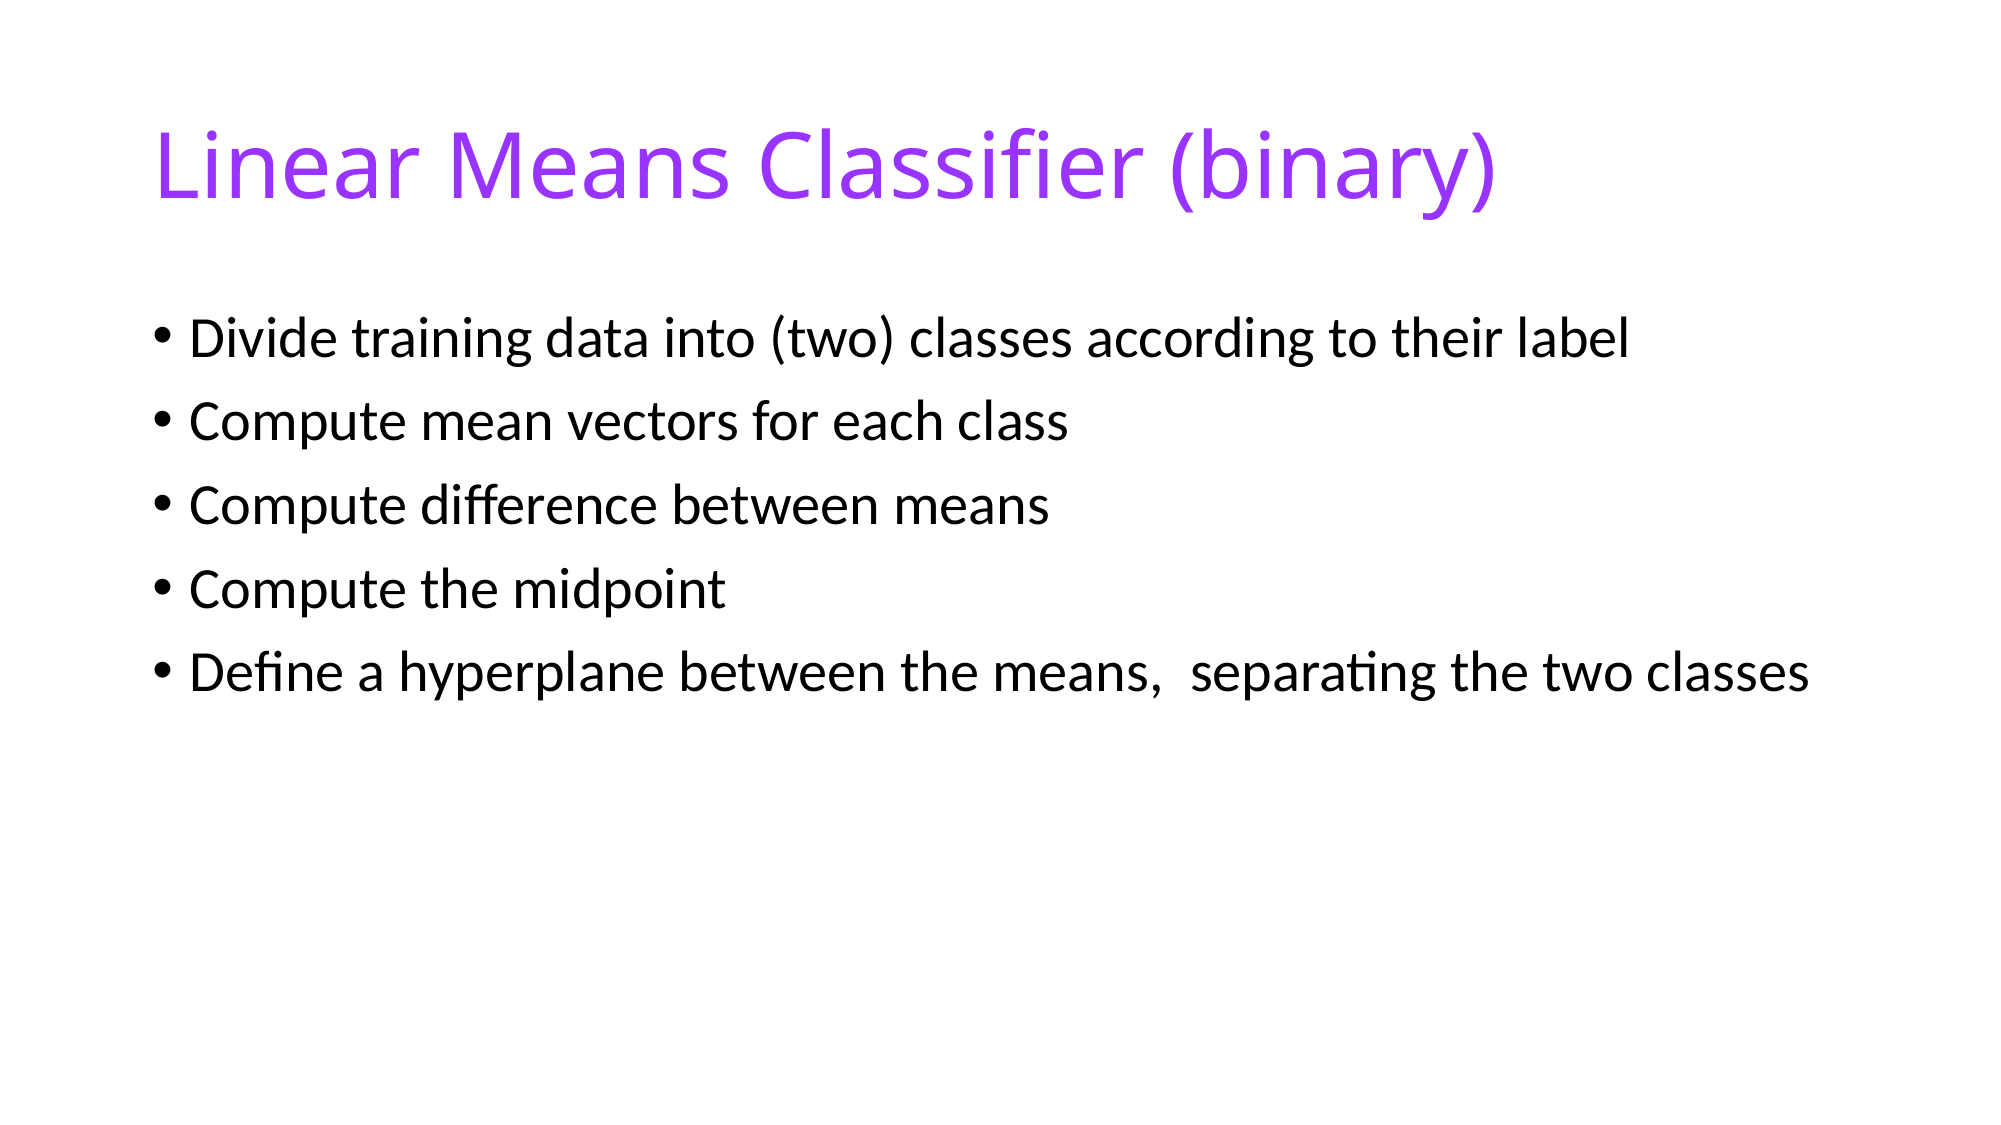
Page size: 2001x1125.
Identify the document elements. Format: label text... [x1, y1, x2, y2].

title Linear Means Classifier (binary) [137, 59, 1863, 278]
list Divide training data into (two) classes according to their label Compute mean vectors for each class Compute difference between means Compute the midpoint Define a hyperplane between the means, separating the two classes [137, 299, 1863, 1014]
